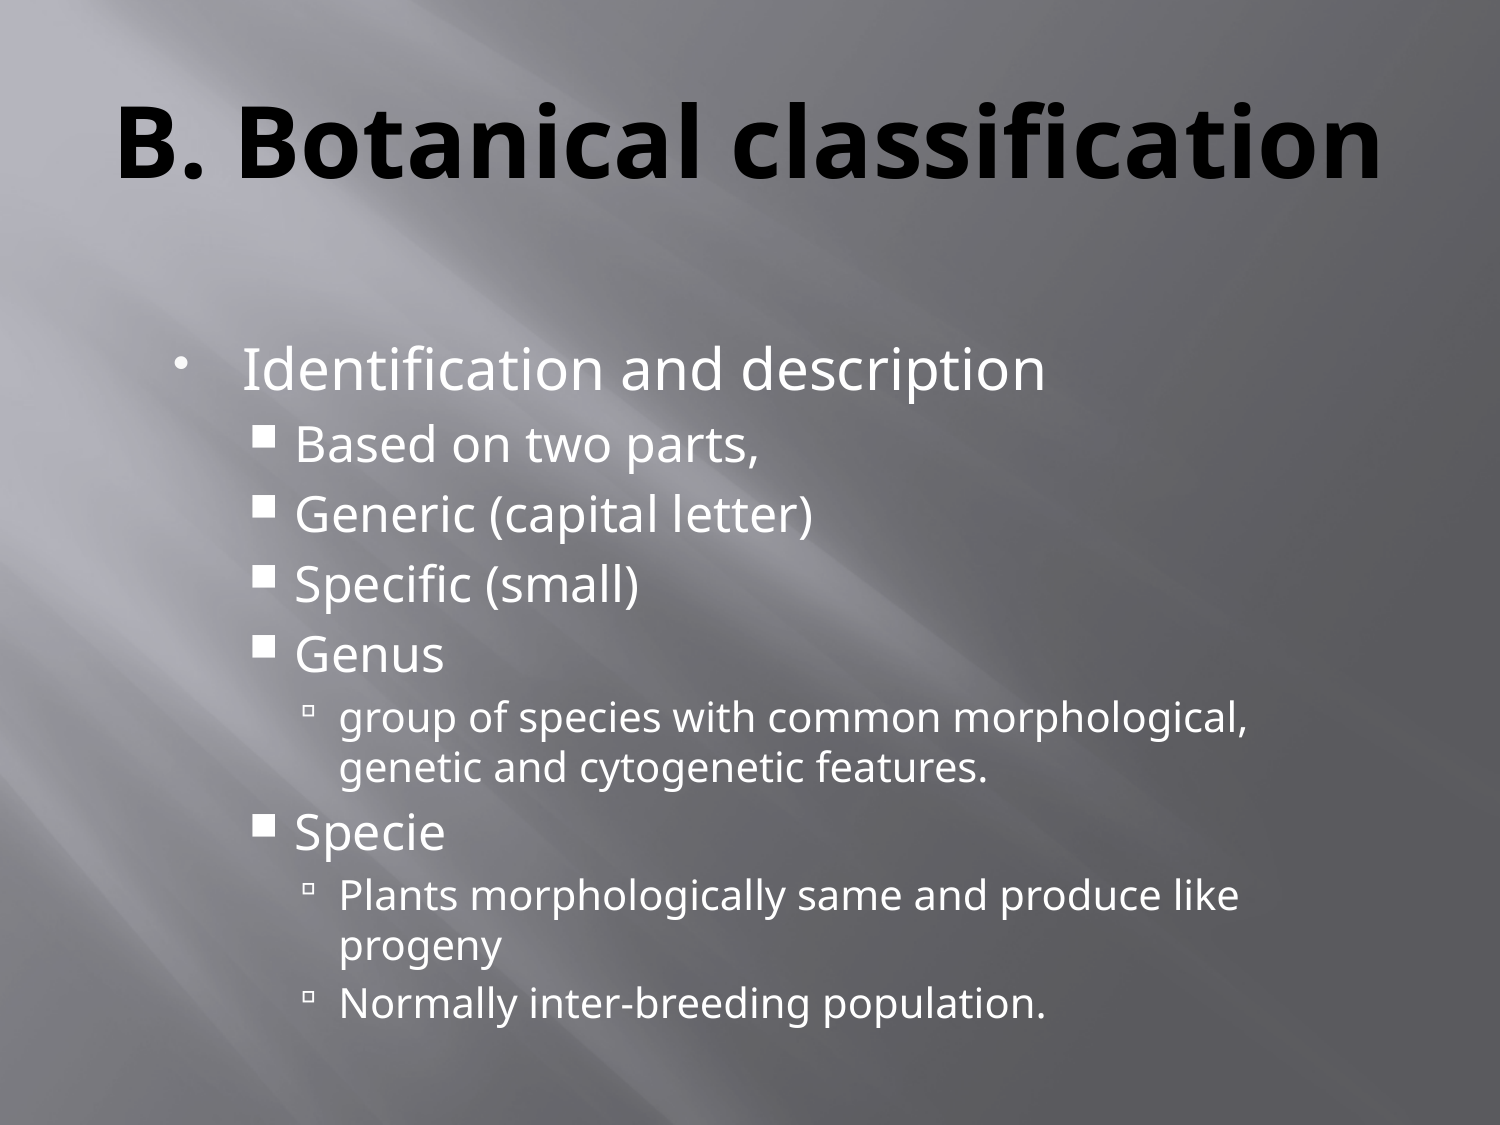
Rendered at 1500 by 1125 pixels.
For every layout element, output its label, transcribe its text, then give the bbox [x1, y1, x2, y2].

title B. Botanical classification [75, 45, 1425, 233]
list Identification and description Based on two parts, Generic (capital letter) Specific (small) Genus group of species with common morphological, genetic and cytogenetic features. Specie Plants morphologically same and produce like progeny Normally inter-breeding population. [137, 324, 1413, 1000]
